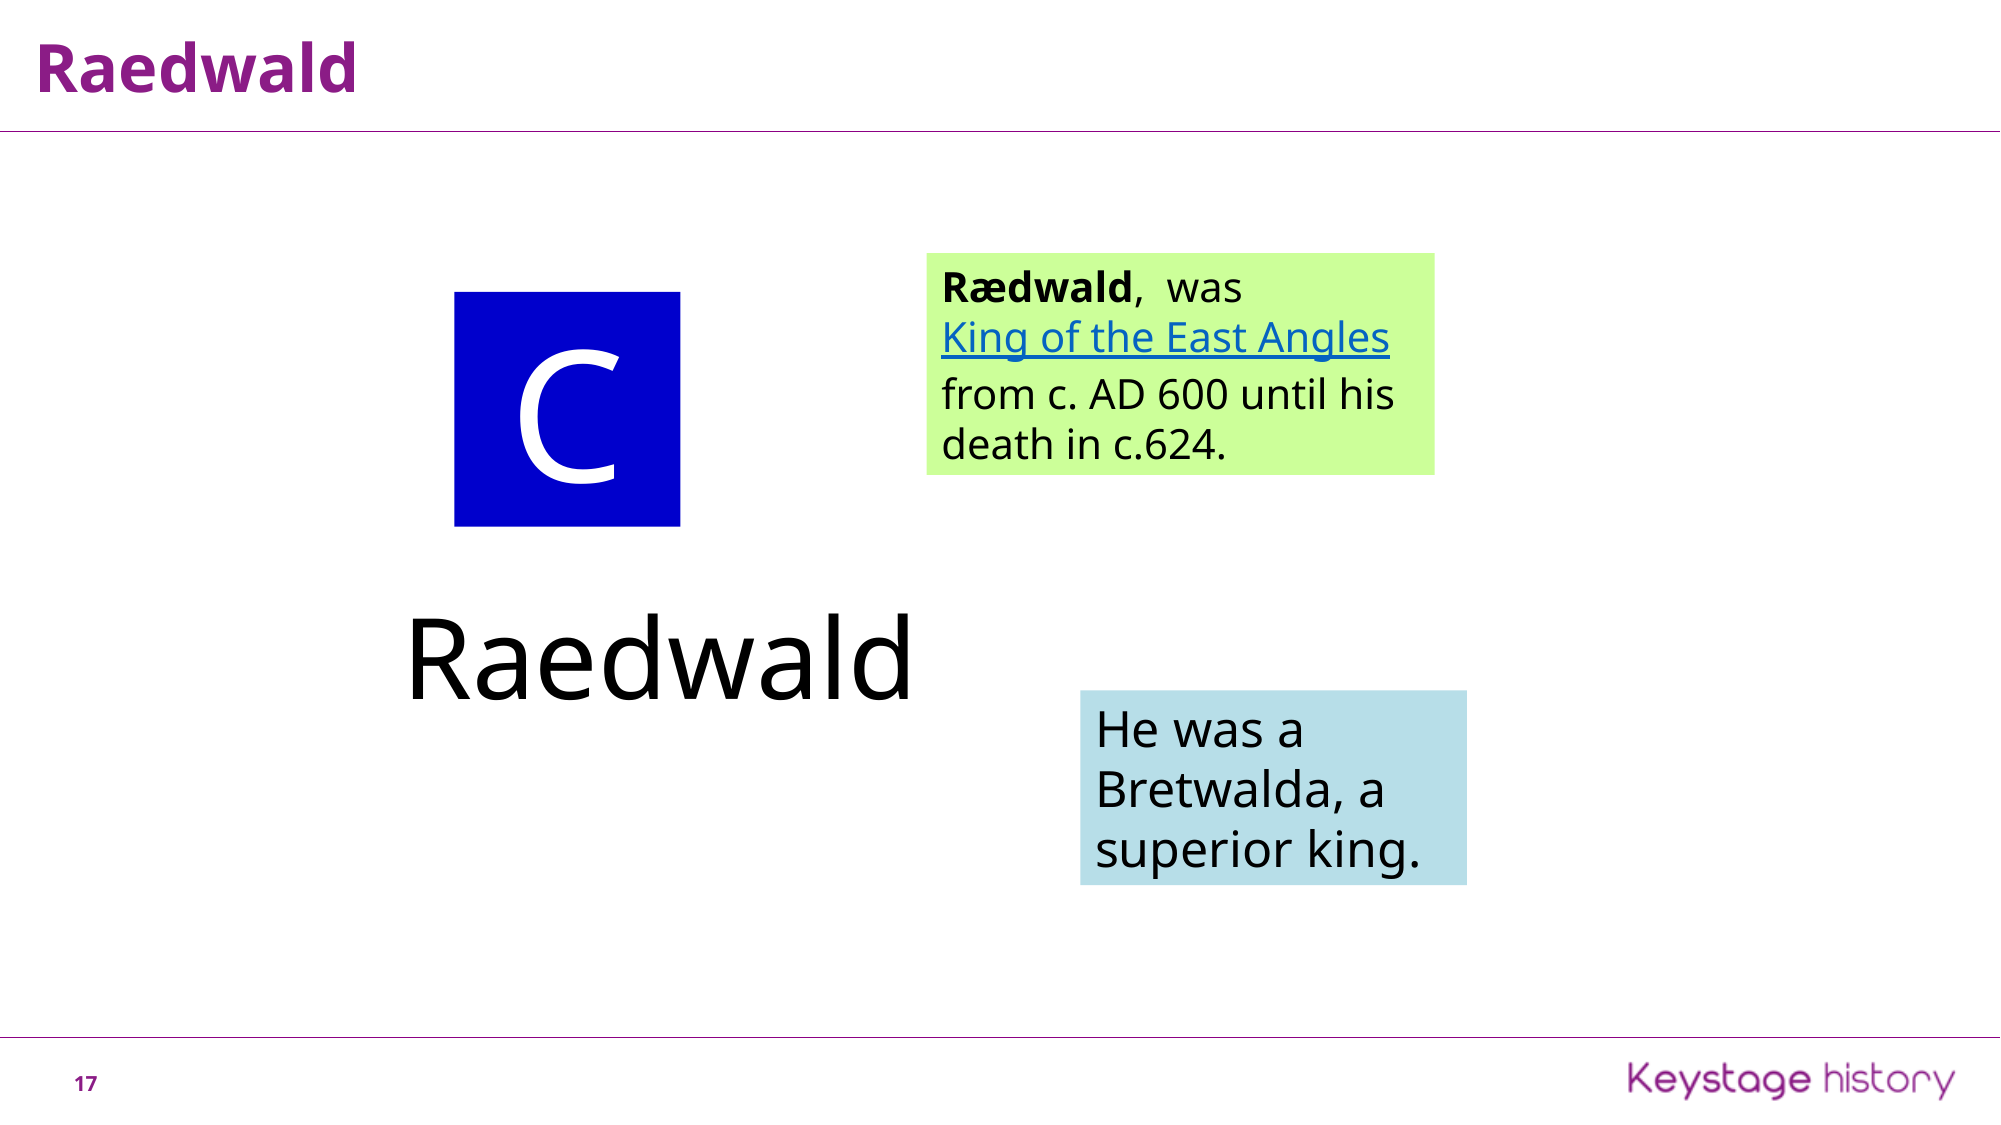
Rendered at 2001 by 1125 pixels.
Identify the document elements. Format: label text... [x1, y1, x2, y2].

text_box C [454, 291, 681, 444]
picture [1624, 1056, 1963, 1104]
text_box Rædwald, was King of the East Angles from c. AD 600 until his death in c.624. [926, 253, 1435, 475]
text_box Raedwald [387, 444, 1220, 730]
text_box He was a Bretwalda, a superior king. [1080, 690, 1467, 886]
list Raedwald [19, 21, 1464, 121]
